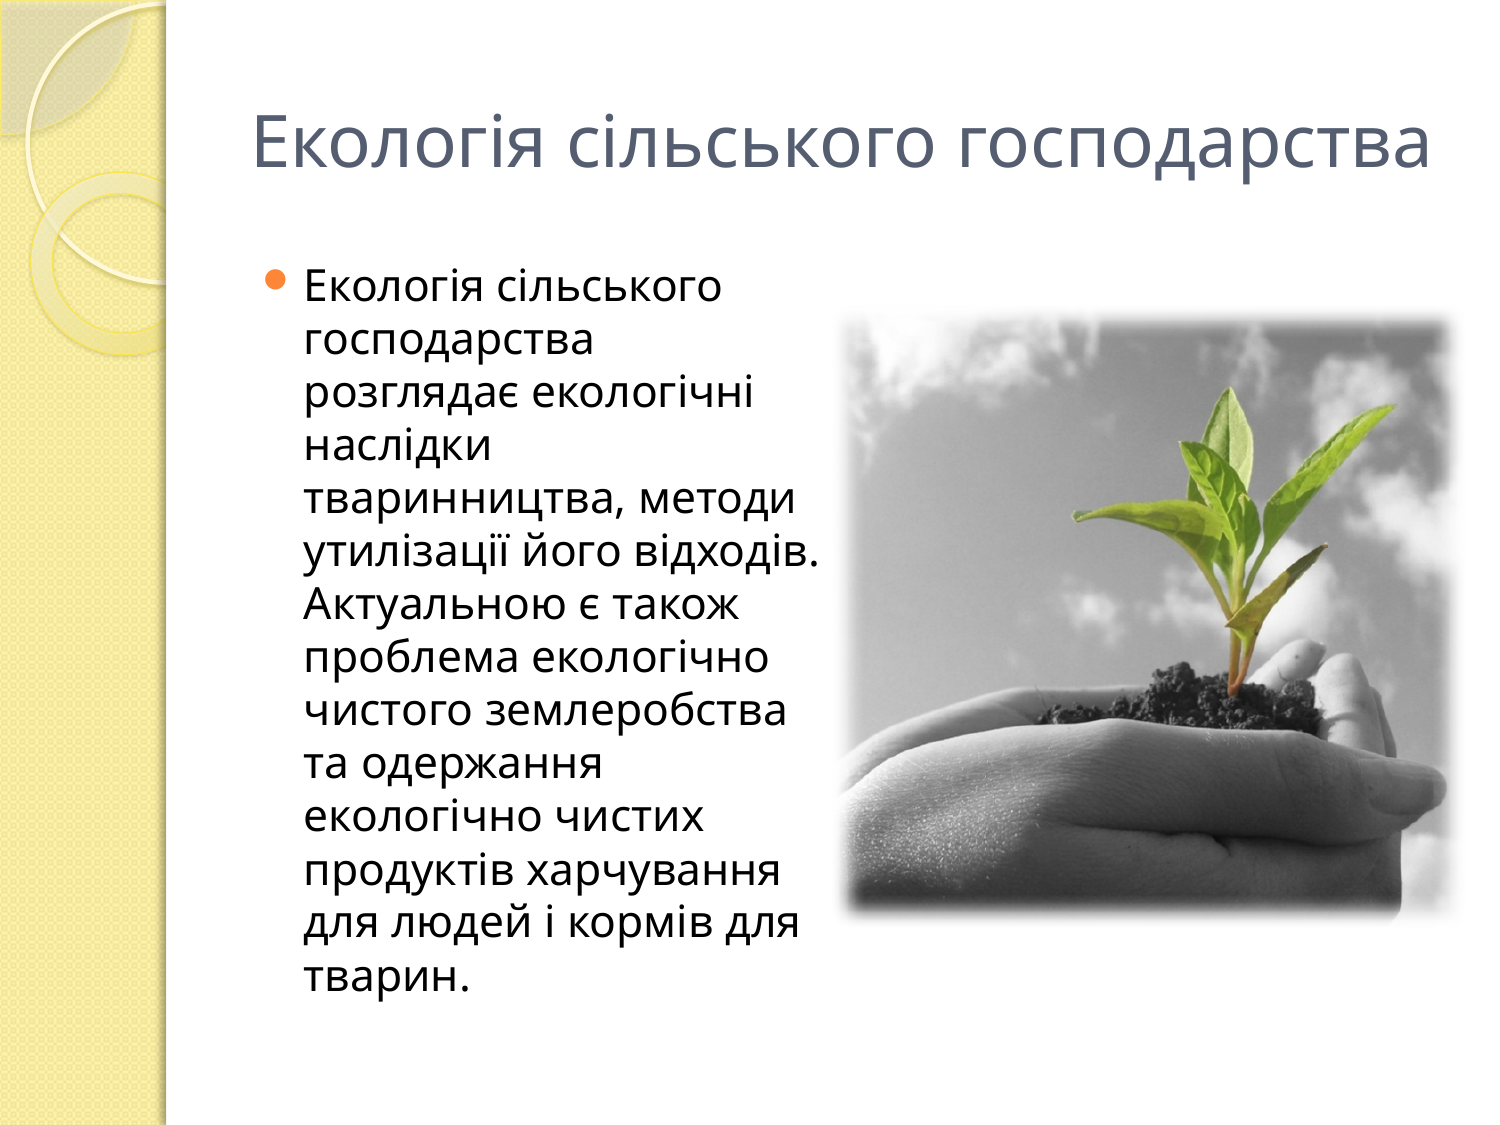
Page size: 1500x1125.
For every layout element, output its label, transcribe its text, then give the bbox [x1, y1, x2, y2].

title Екологія сільського господарства [235, 45, 1466, 233]
list Екологія сільського господарства розглядає екологічні наслідки тваринництва, методи утилізації його відходів. Актуальною є також проблема екологічно чистого землеробства та одержання екологічно чистих продуктів харчування для людей і кормів для тварин. [235, 249, 836, 1015]
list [831, 304, 1466, 928]
